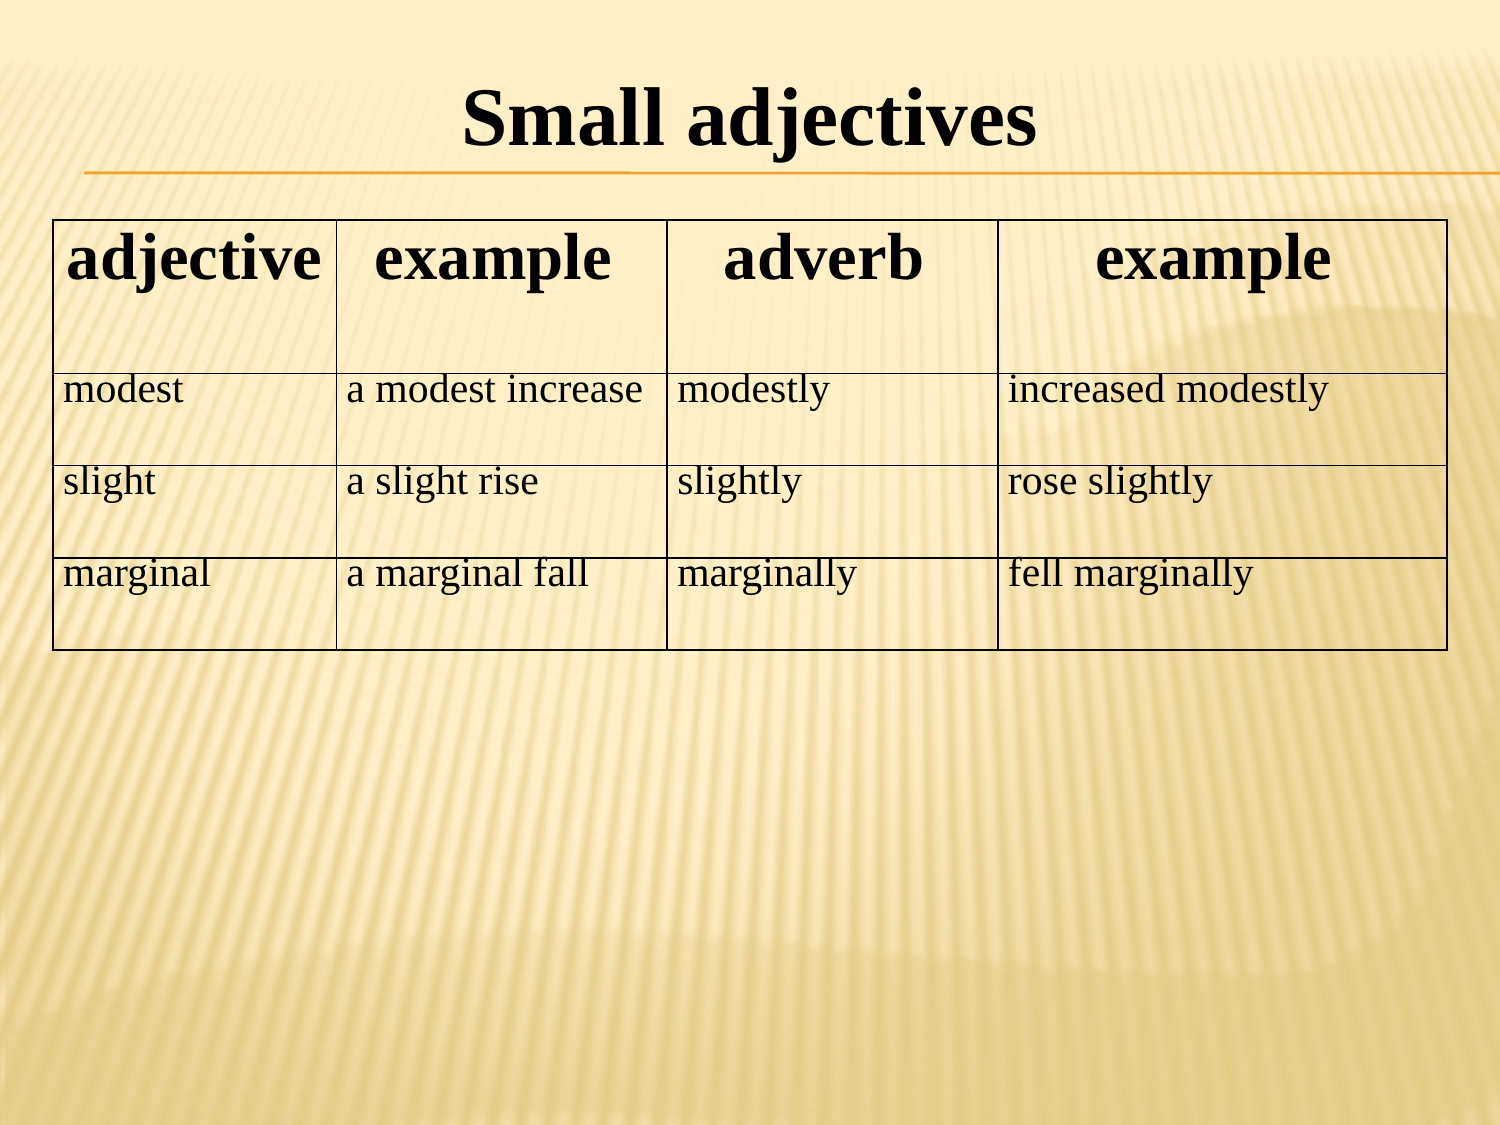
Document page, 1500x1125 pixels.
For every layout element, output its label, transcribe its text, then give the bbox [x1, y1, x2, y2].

text_box Small adjectives [0, 54, 1500, 170]
table_cell slightly [668, 466, 997, 557]
table_header example [999, 221, 1446, 373]
table_cell increased modestly [999, 374, 1446, 465]
table_cell rose slightly [999, 466, 1446, 557]
table_cell a slight rise [337, 466, 666, 557]
table_cell modestly [668, 374, 997, 465]
table_header example [337, 221, 666, 373]
table_cell fell marginally [999, 559, 1446, 649]
table_cell slight [54, 466, 336, 557]
table_cell a marginal fall [337, 559, 666, 649]
table_cell modest [54, 374, 336, 465]
table_cell marginal [54, 559, 336, 649]
table_cell a modest increase [337, 374, 666, 465]
table_cell marginally [668, 559, 997, 649]
table_header adjective [54, 221, 336, 373]
table_header adverb [668, 221, 997, 373]
